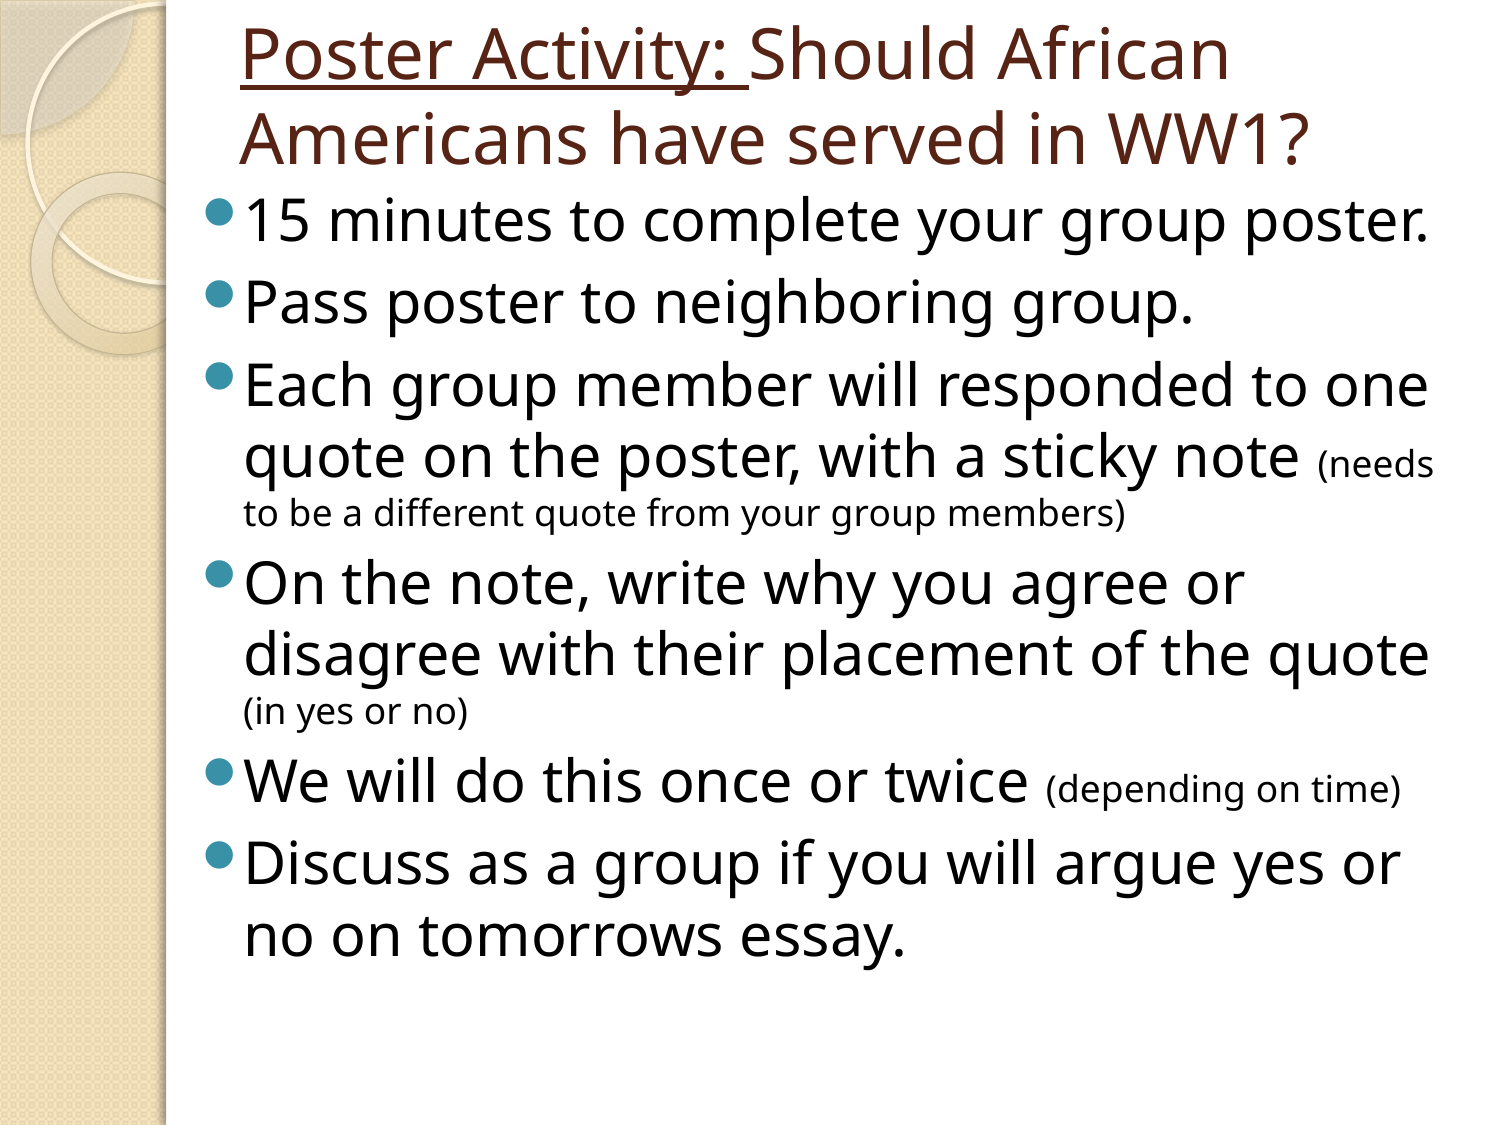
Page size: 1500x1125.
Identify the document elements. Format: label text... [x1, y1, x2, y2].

list 15 minutes to complete your group poster. Pass poster to neighboring group. Each group member will responded to one quote on the poster, with a sticky note (needs to be a different quote from your group members) On the note, write why you agree or disagree with their placement of the quote (in yes or no) We will do this once or twice (depending on time) Discuss as a group if you will argue yes or no on tomorrows essay. [174, 174, 1475, 1088]
title Poster Activity: Should African Americans have served in WW1? [225, 0, 1455, 174]
